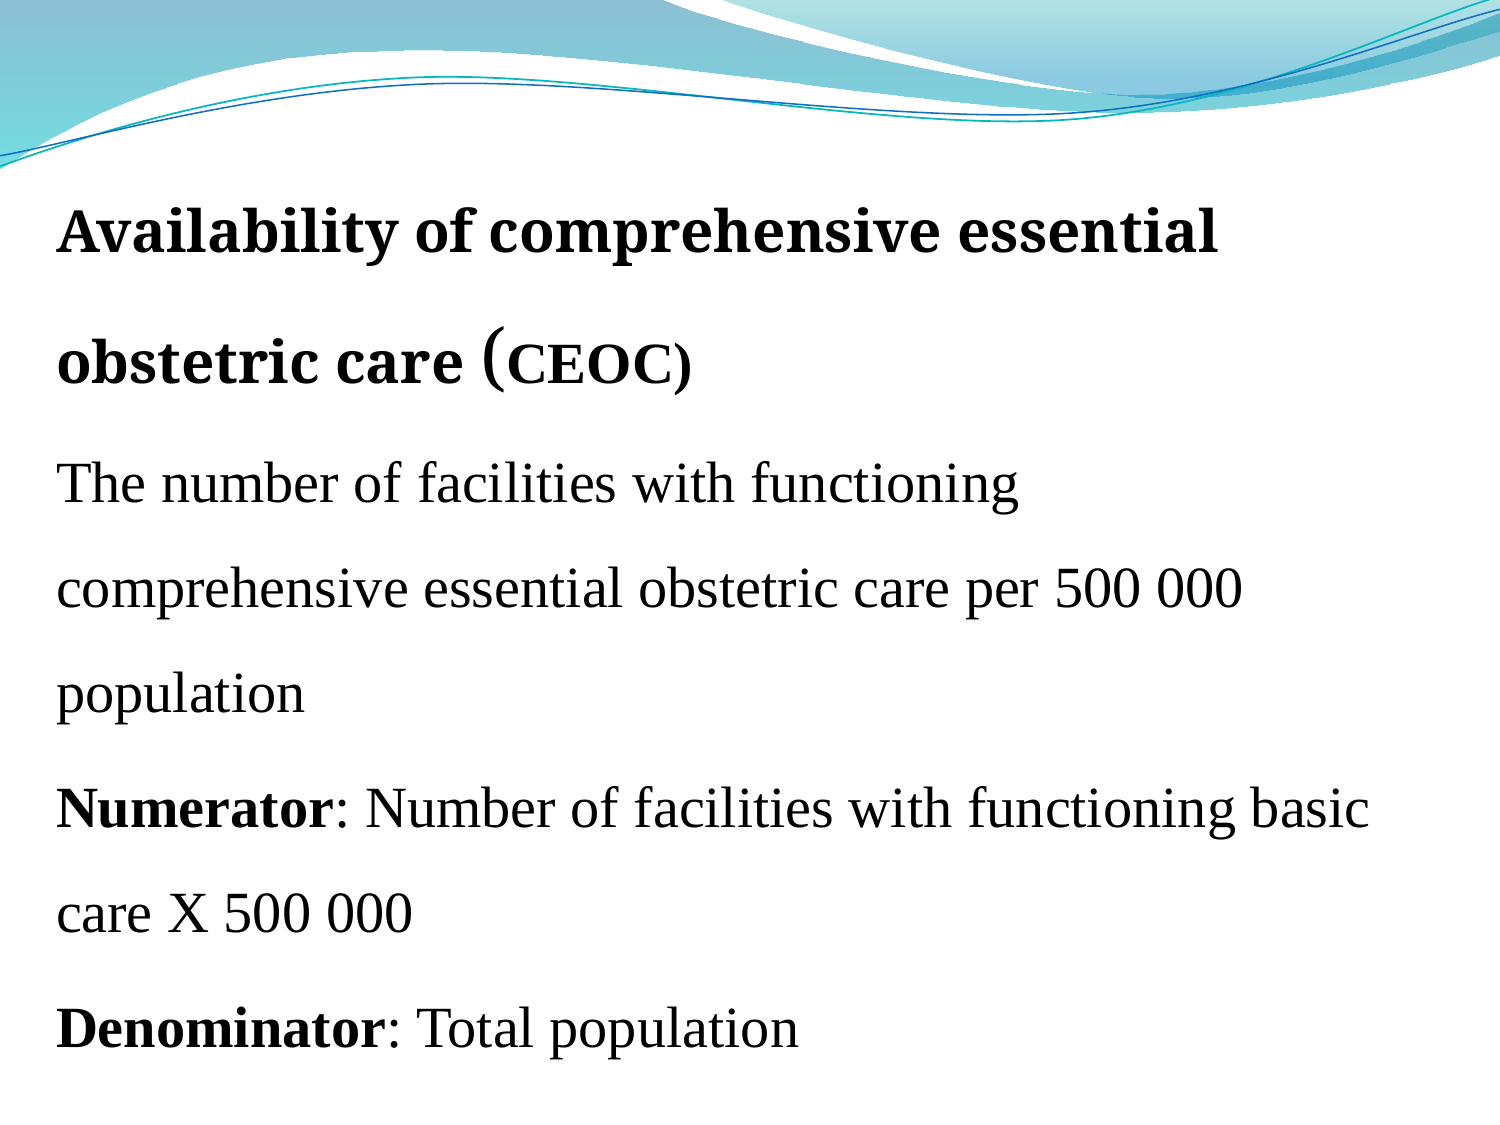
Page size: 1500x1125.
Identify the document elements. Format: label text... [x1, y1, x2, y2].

text_box Availability of comprehensive essential obstetric care (CEOC) The number of facilities with functioning comprehensive essential obstetric care per 500 000 population Numerator: Number of facilities with functioning basic care X 500 000 Denominator: Total population [41, 151, 1400, 1067]
